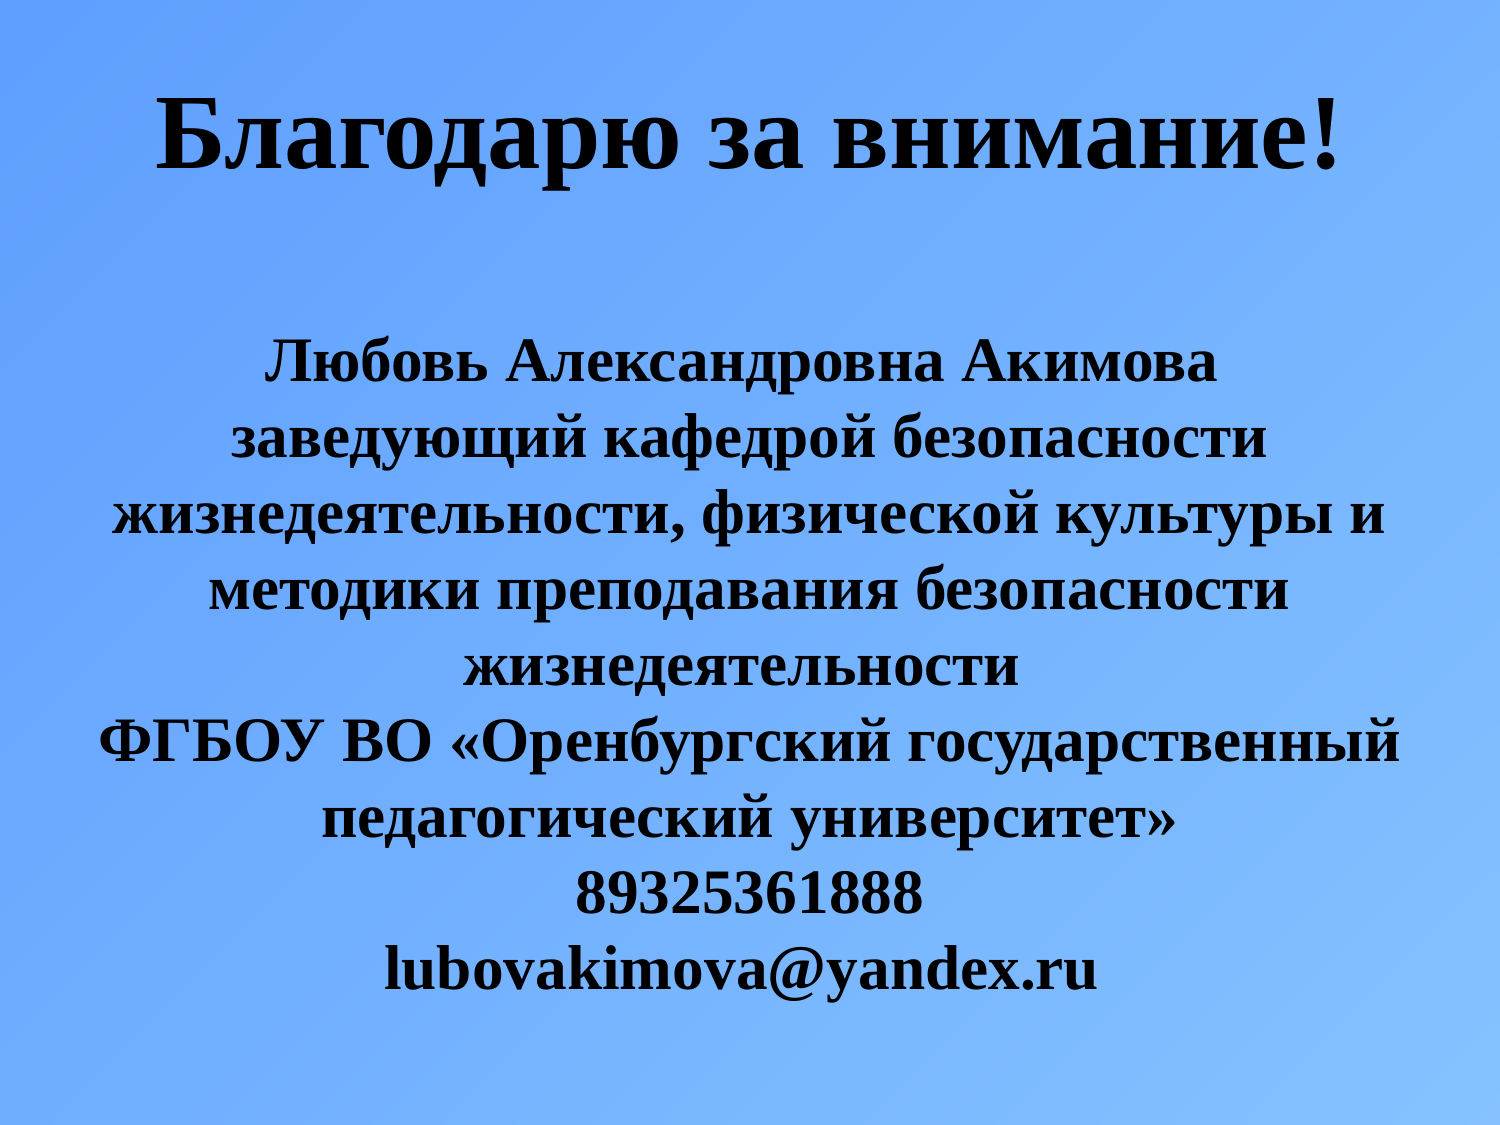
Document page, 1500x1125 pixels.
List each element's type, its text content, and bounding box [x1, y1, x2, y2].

title Благодарю за внимание! Любовь Александровна Акимова заведующий кафедрой безопасности жизнедеятельности, физической культуры и методики преподавания безопасности жизнедеятельности ФГБОУ ВО «Оренбургский государственный педагогический университет» 89325361888 lubovakimova@yandex.ru [74, 44, 1426, 1020]
